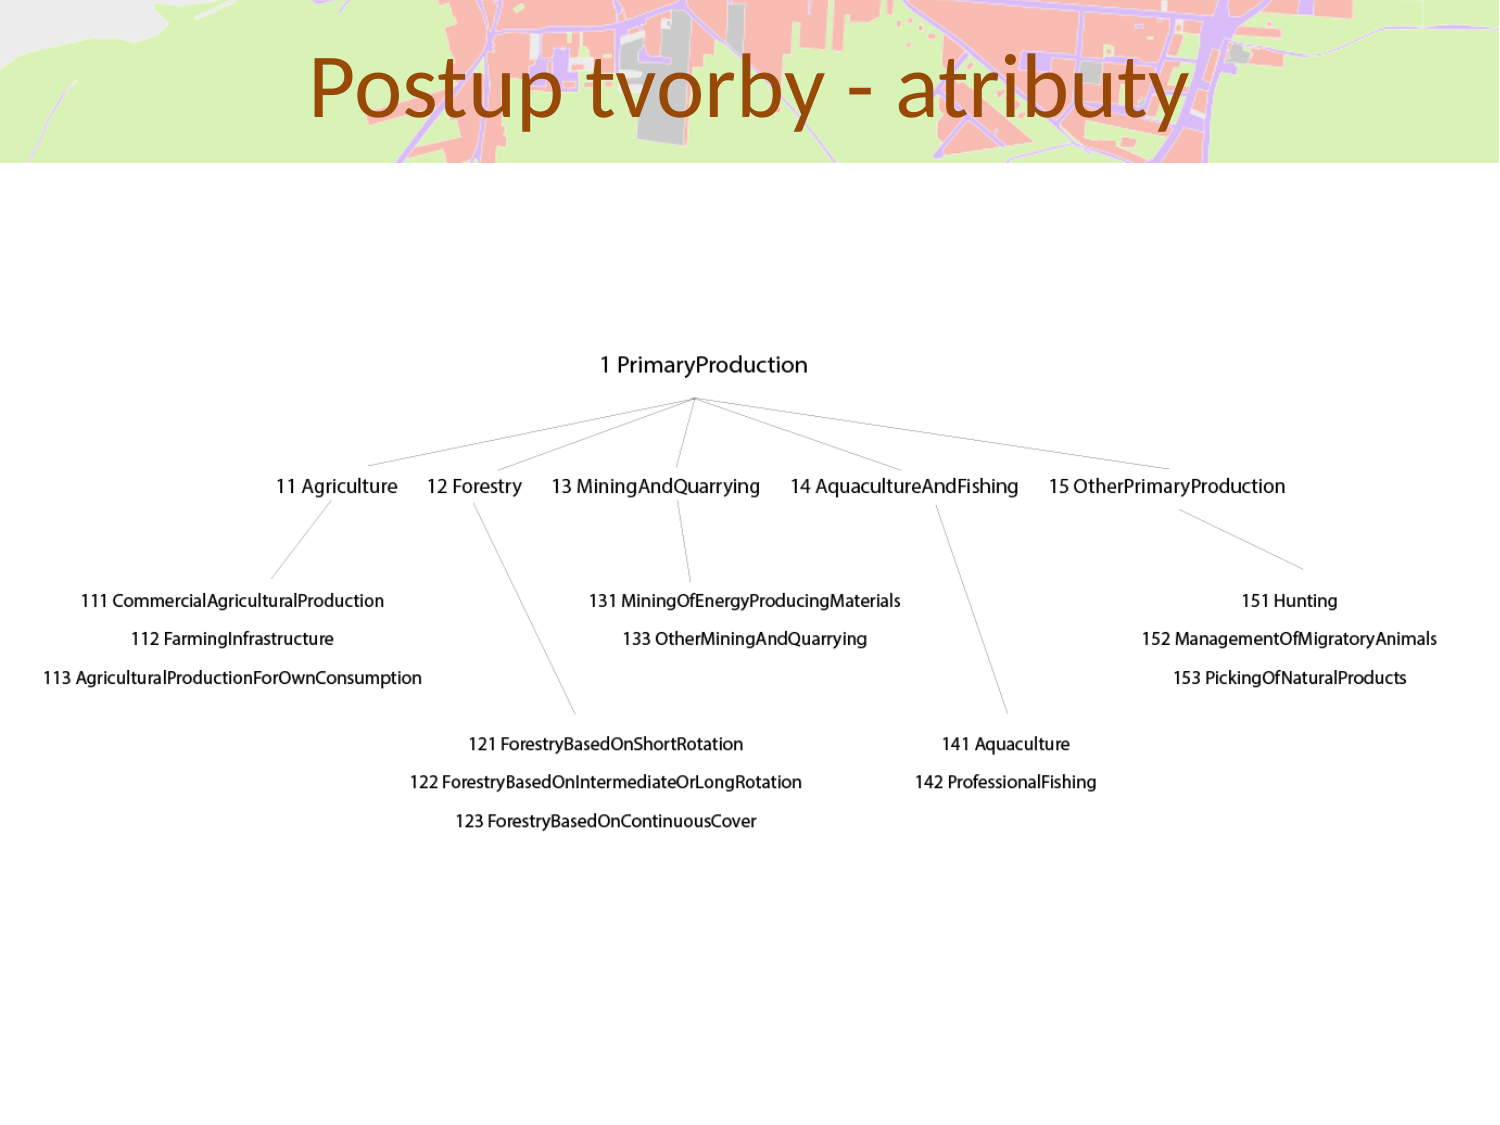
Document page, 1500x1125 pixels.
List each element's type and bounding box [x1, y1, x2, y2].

picture [0, 300, 1500, 951]
picture [0, 0, 1499, 163]
